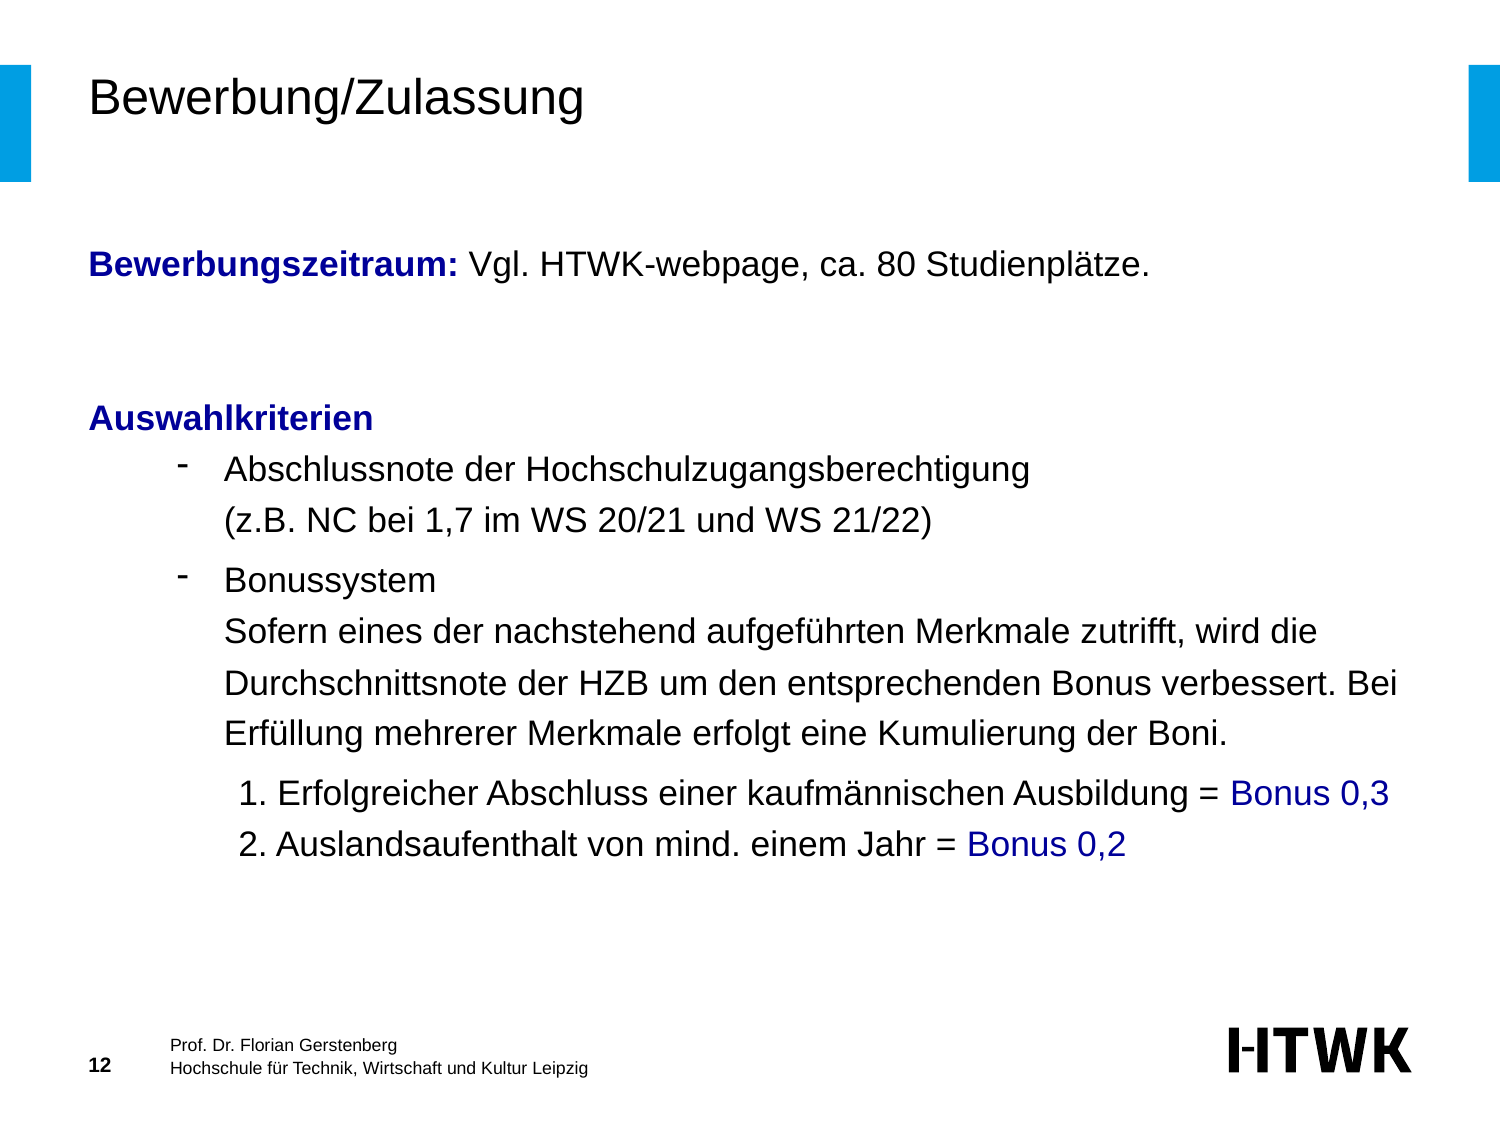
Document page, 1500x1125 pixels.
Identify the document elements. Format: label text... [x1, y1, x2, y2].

footer Prof. Dr. Florian Gerstenberg [170, 1017, 768, 1055]
title Bewerbung/Zulassung [88, 59, 1412, 177]
list Bewerbungszeitraum: Vgl. HTWK-webpage, ca. 80 Studienplätze. Auswahlkriterien Abschlussnote der Hochschulzugangsberechtigung (z.B. NC bei 1,7 im WS 20/21 und WS 21/22) Bonussystem Sofern eines der nachstehend aufgeführten Merkmale zutrifft, wird die Durchschnittsnote der HZB um den entsprechenden Bonus verbessert. Bei Erfüllung mehrerer Merkmale erfolgt eine Kumulierung der Boni. 1. Erfolgreicher Abschluss einer kaufmännischen Ausbildung = Bonus 0,3 2. Auslandsaufenthalt von mind. einem Jahr = Bonus 0,2 [88, 237, 1412, 1007]
slide_number 12 [88, 1018, 149, 1078]
